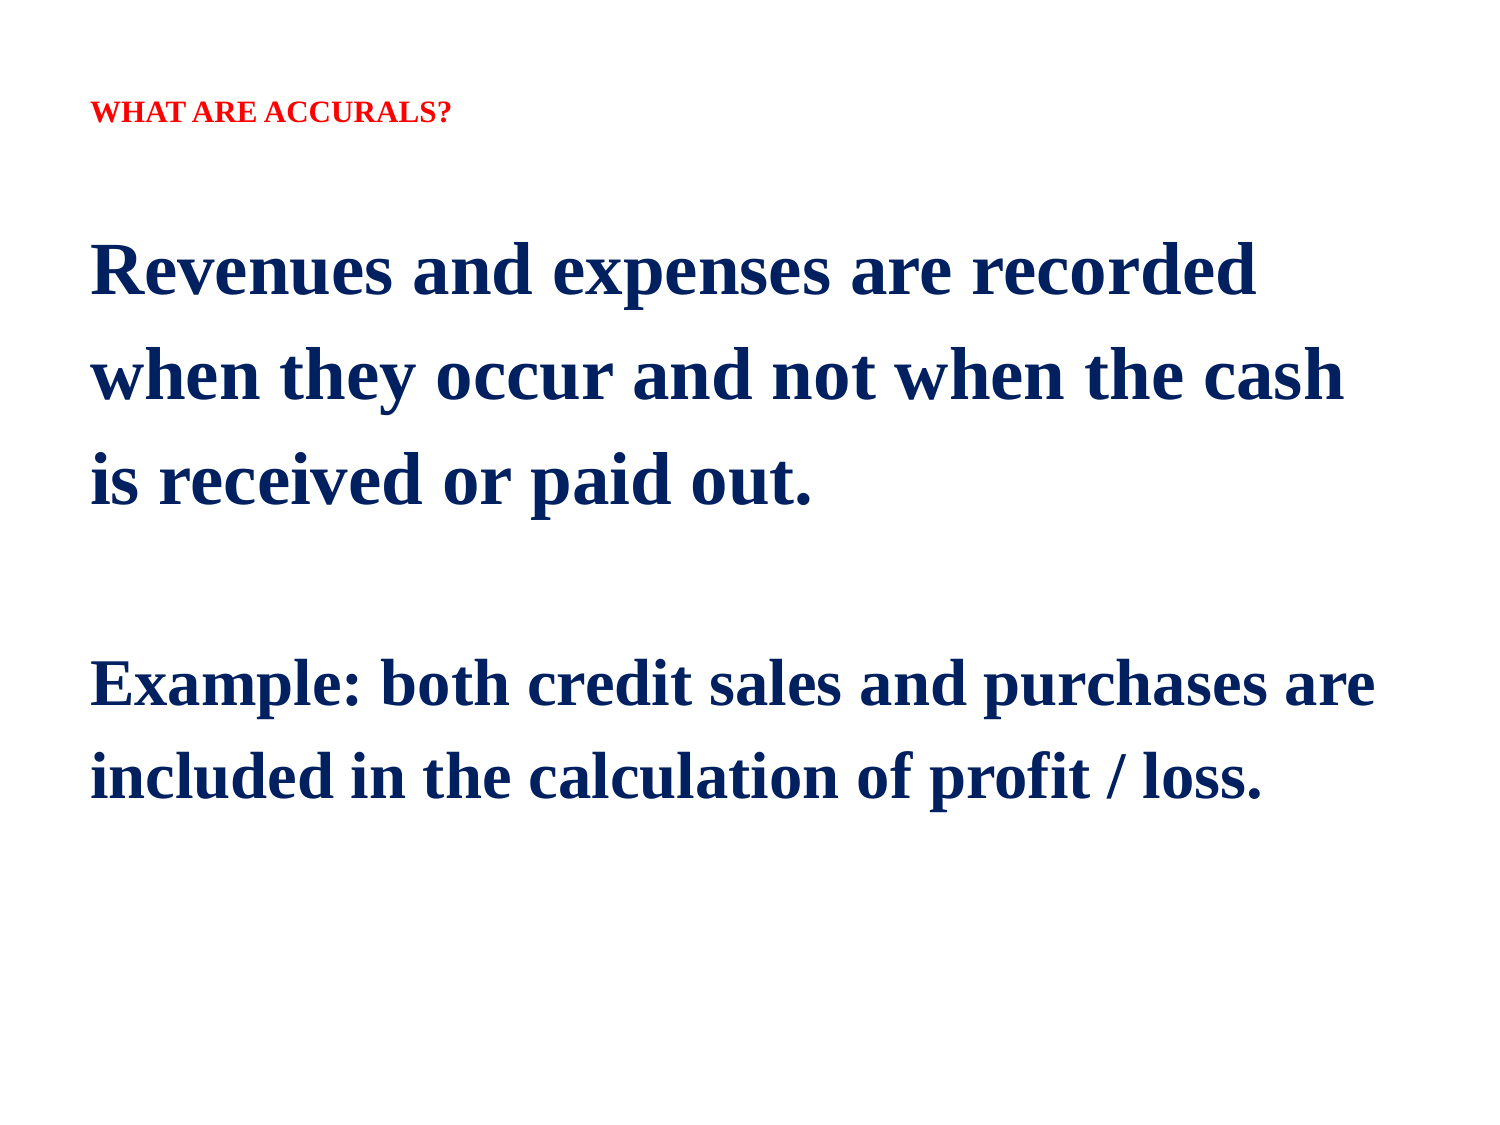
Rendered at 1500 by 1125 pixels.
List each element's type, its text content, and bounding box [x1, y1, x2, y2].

title WHAT ARE ACCURALS? [75, 45, 1425, 175]
list Revenues and expenses are recorded when they occur and not when the cash is received or paid out. Example: both credit sales and purchases are included in the calculation of profit / loss. [75, 212, 1425, 1005]
